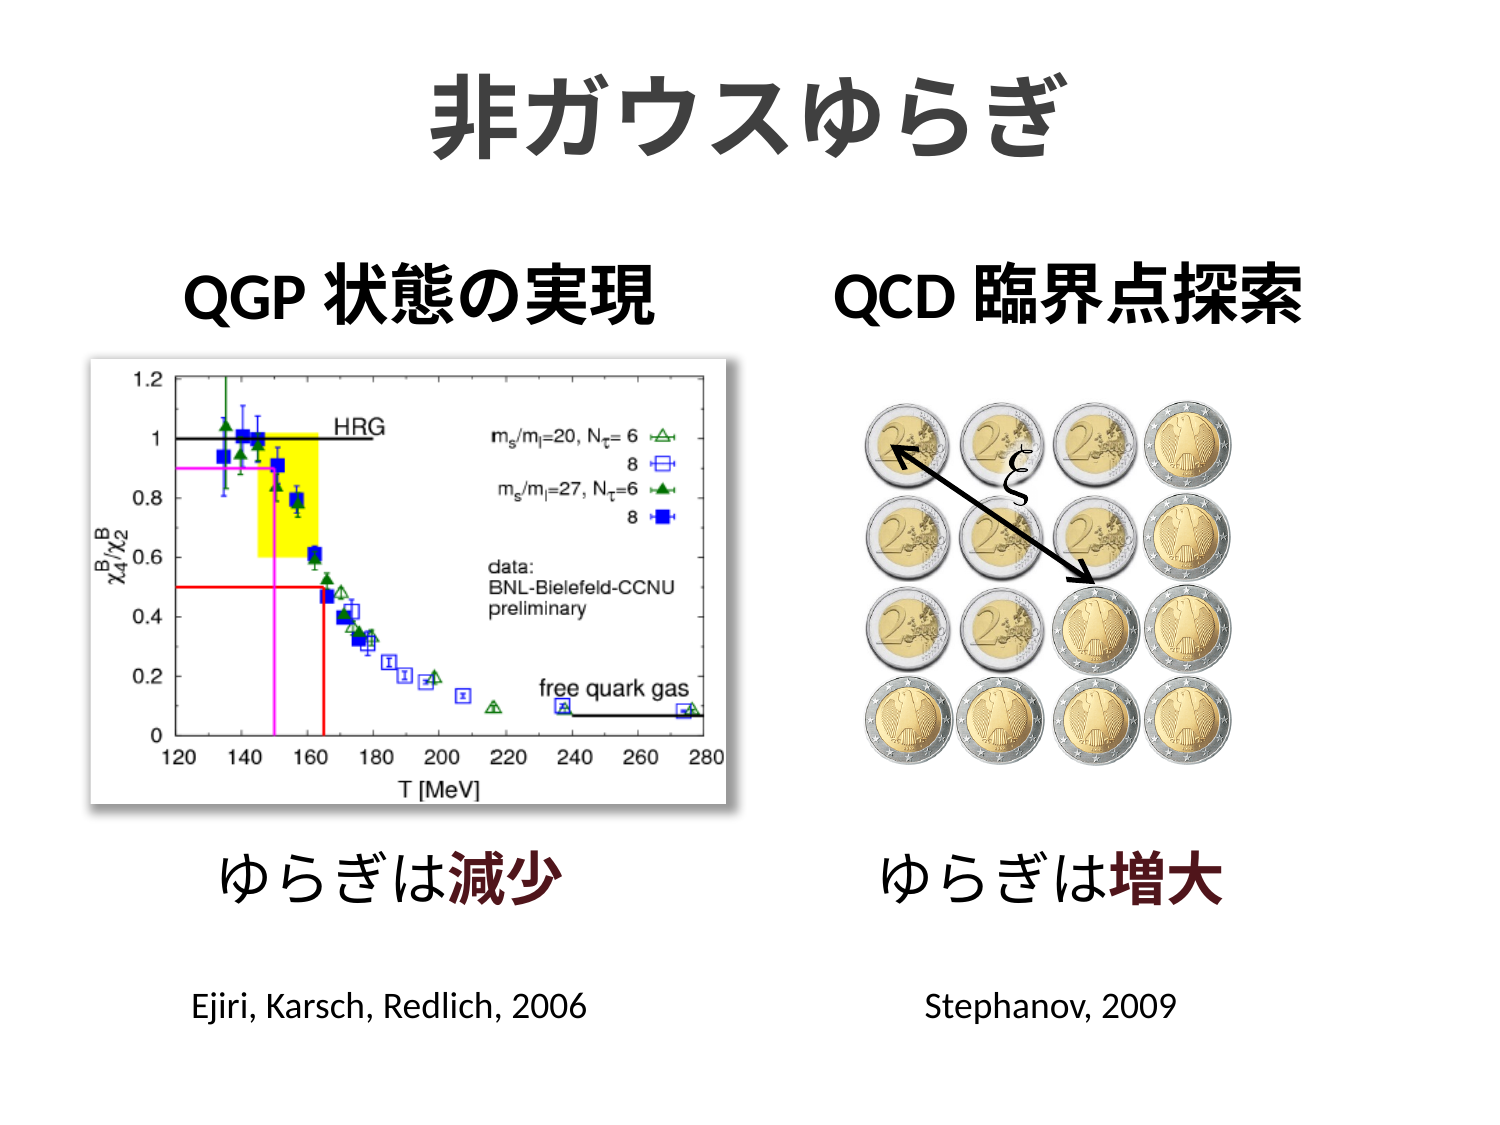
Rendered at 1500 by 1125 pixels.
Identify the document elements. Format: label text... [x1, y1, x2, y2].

text_box QGP状態の実現 [168, 245, 672, 340]
picture [860, 398, 1232, 767]
picture [90, 359, 727, 805]
text_box ゆらぎは減少 [199, 834, 579, 920]
text_box Stephanov, 2009 [909, 973, 1193, 1034]
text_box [889, 444, 1096, 585]
text_box ゆらぎは増大 [860, 834, 1240, 920]
title 非ガウスゆらぎ [75, 20, 1425, 209]
text_box QCD臨界点探索 [818, 244, 1321, 340]
text_box Ejiri, Karsch, Redlich, 2006 [176, 973, 603, 1034]
